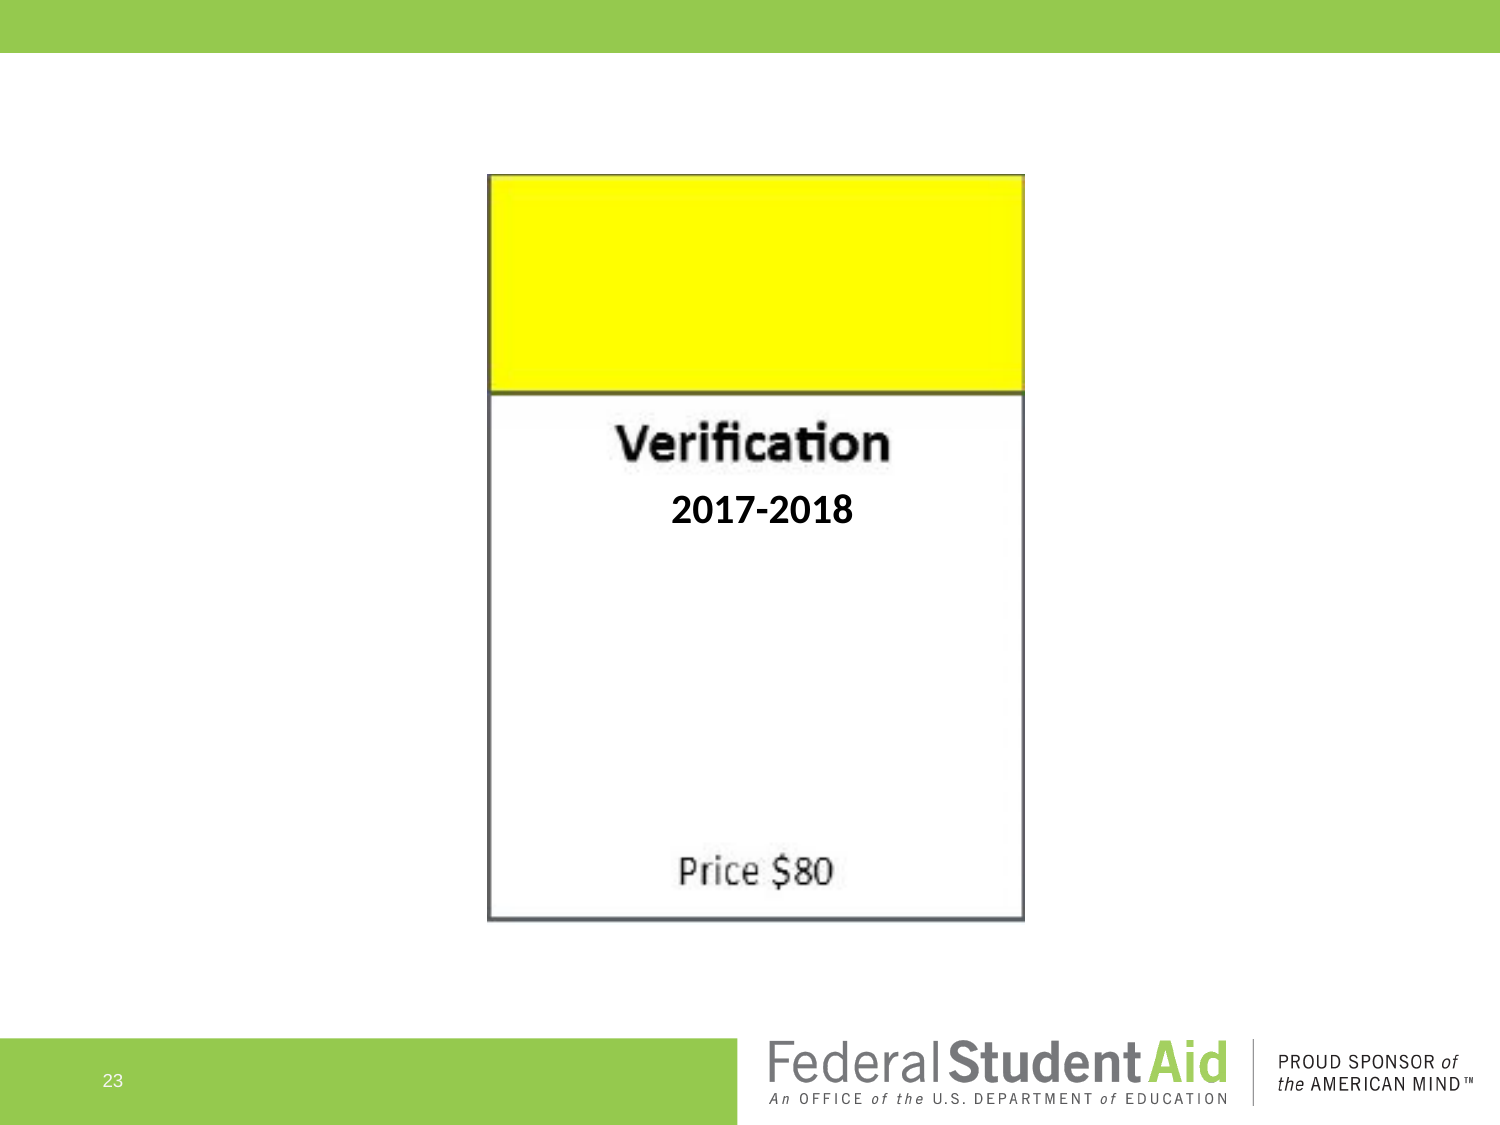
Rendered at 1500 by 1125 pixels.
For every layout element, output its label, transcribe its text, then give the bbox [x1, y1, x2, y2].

slide_number 23 [87, 1050, 438, 1110]
picture [769, 1039, 1473, 1106]
picture [487, 174, 1026, 925]
